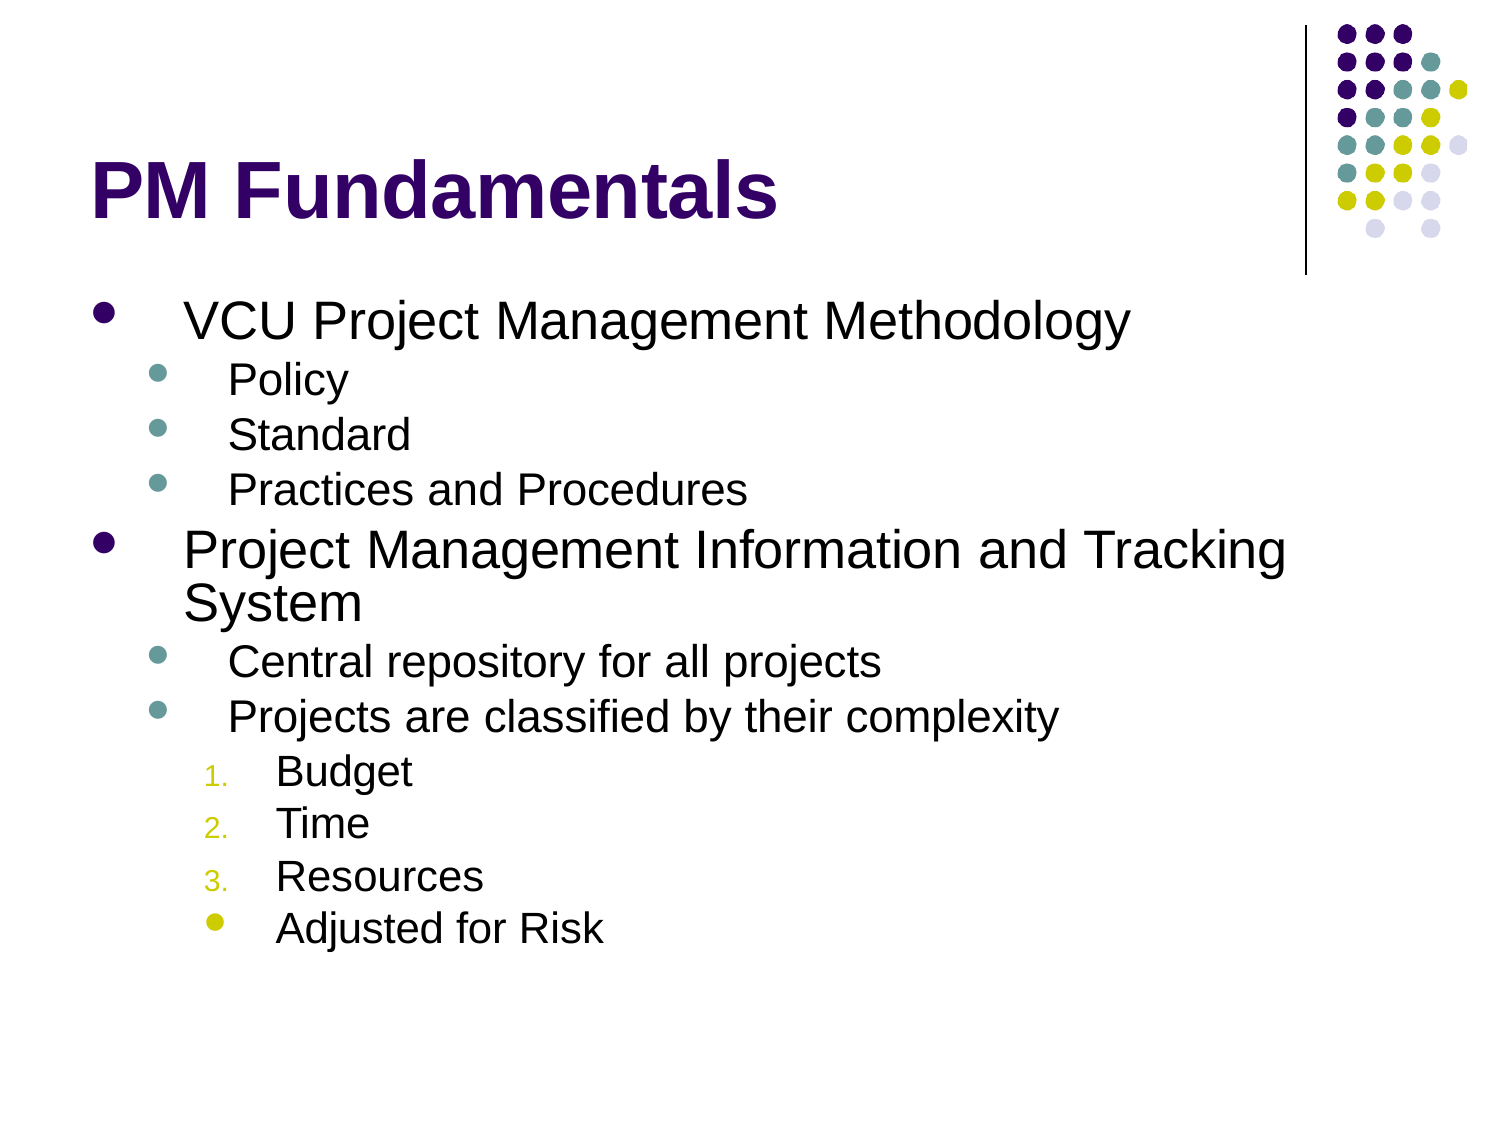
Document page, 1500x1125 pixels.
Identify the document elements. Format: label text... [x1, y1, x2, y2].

picture [1337, 24, 1468, 238]
title PM Fundamentals [87, 137, 1412, 326]
text_box VCU Project Management Methodology Policy Standard Practices and Procedures Project Management Information and Tracking System Central repository for all projects Projects are classified by their complexity Budget Time Resources Adjusted for Risk [87, 285, 1300, 953]
